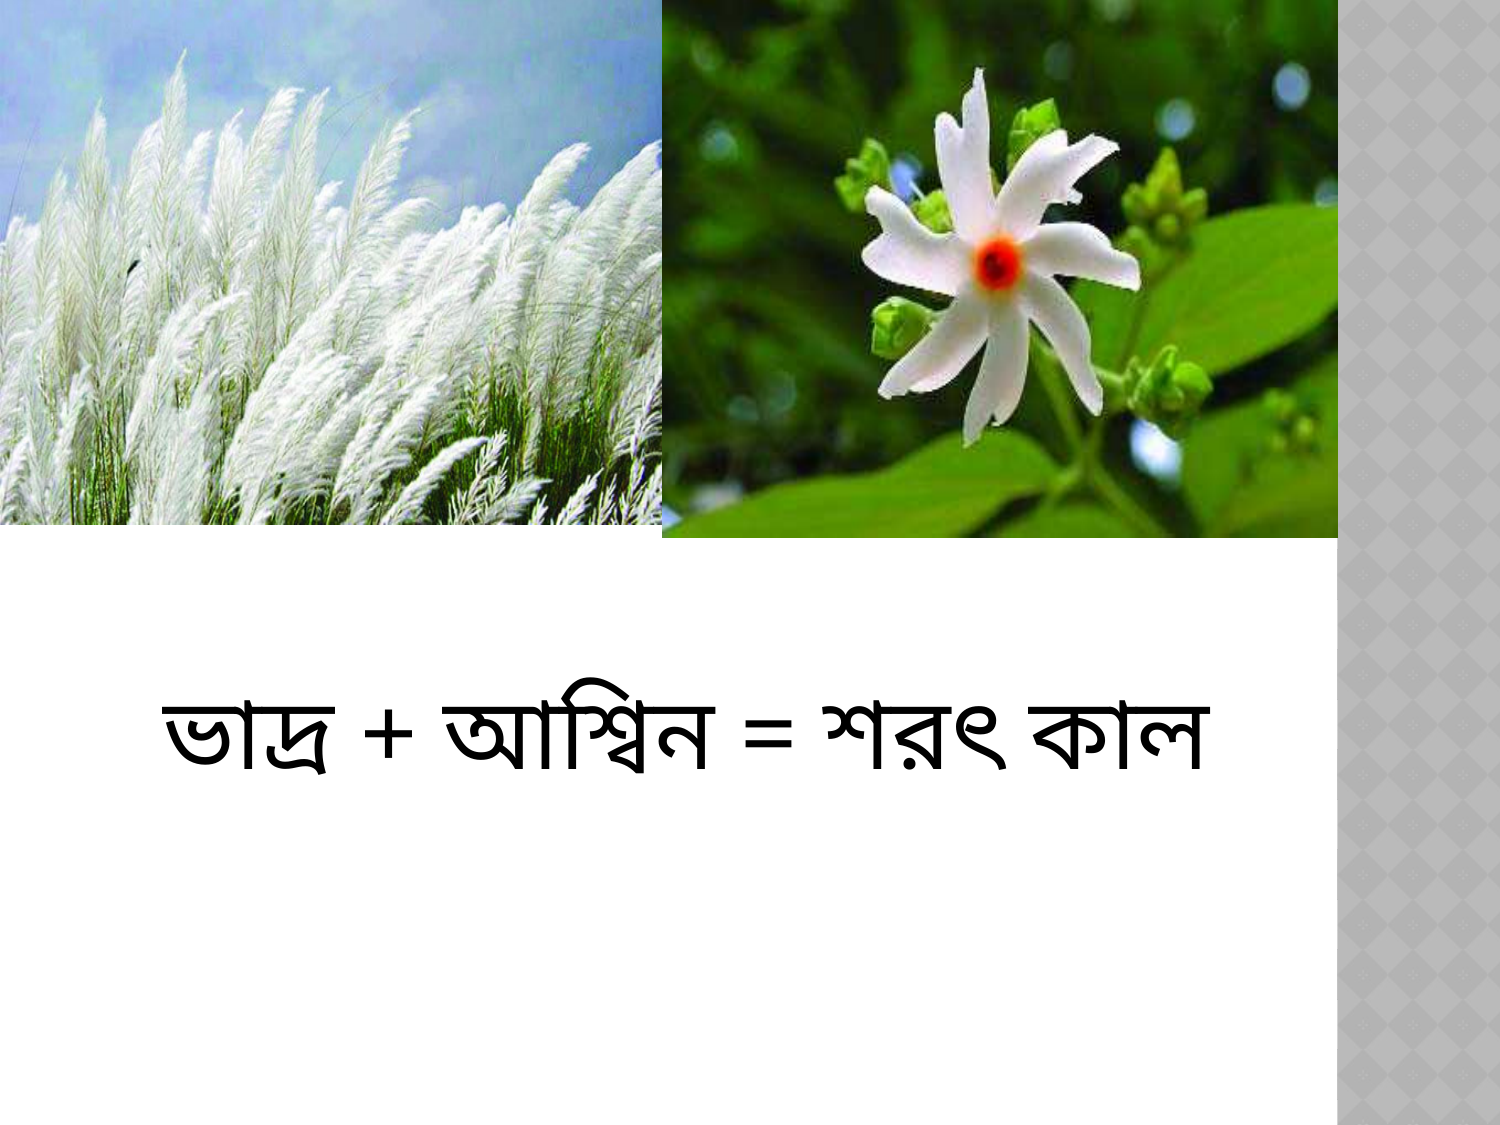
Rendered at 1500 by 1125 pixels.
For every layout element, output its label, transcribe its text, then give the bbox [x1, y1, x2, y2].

picture [0, 0, 1338, 538]
text_box ভাদ্র + আশ্বিন = শরৎ কাল [87, 662, 1313, 798]
